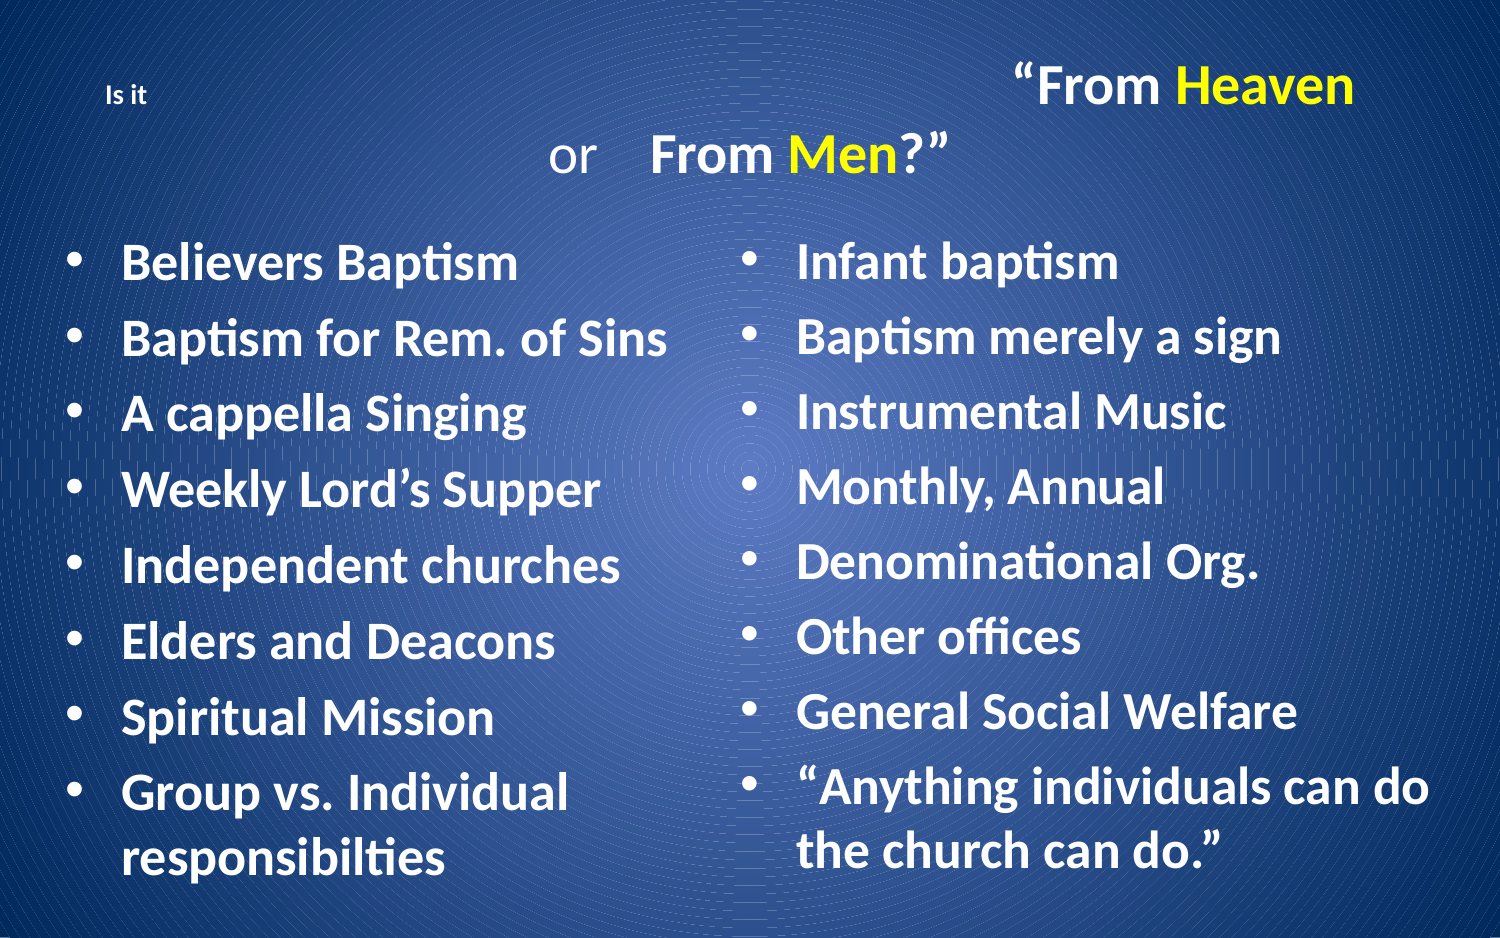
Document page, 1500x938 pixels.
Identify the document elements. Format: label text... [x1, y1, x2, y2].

list Infant baptism Baptism merely a sign Instrumental Music Monthly, Annual Denominational Org. Other offices General Social Welfare “Anything individuals can do the church can do.” [725, 218, 1463, 894]
list Believers Baptism Baptism for Rem. of Sins A cappella Singing Weekly Lord’s Supper Independent churches Elders and Deacons Spiritual Mission Group vs. Individual responsibilties [50, 218, 738, 896]
title Is it “From Heaven or From Men?” [75, 37, 1425, 194]
